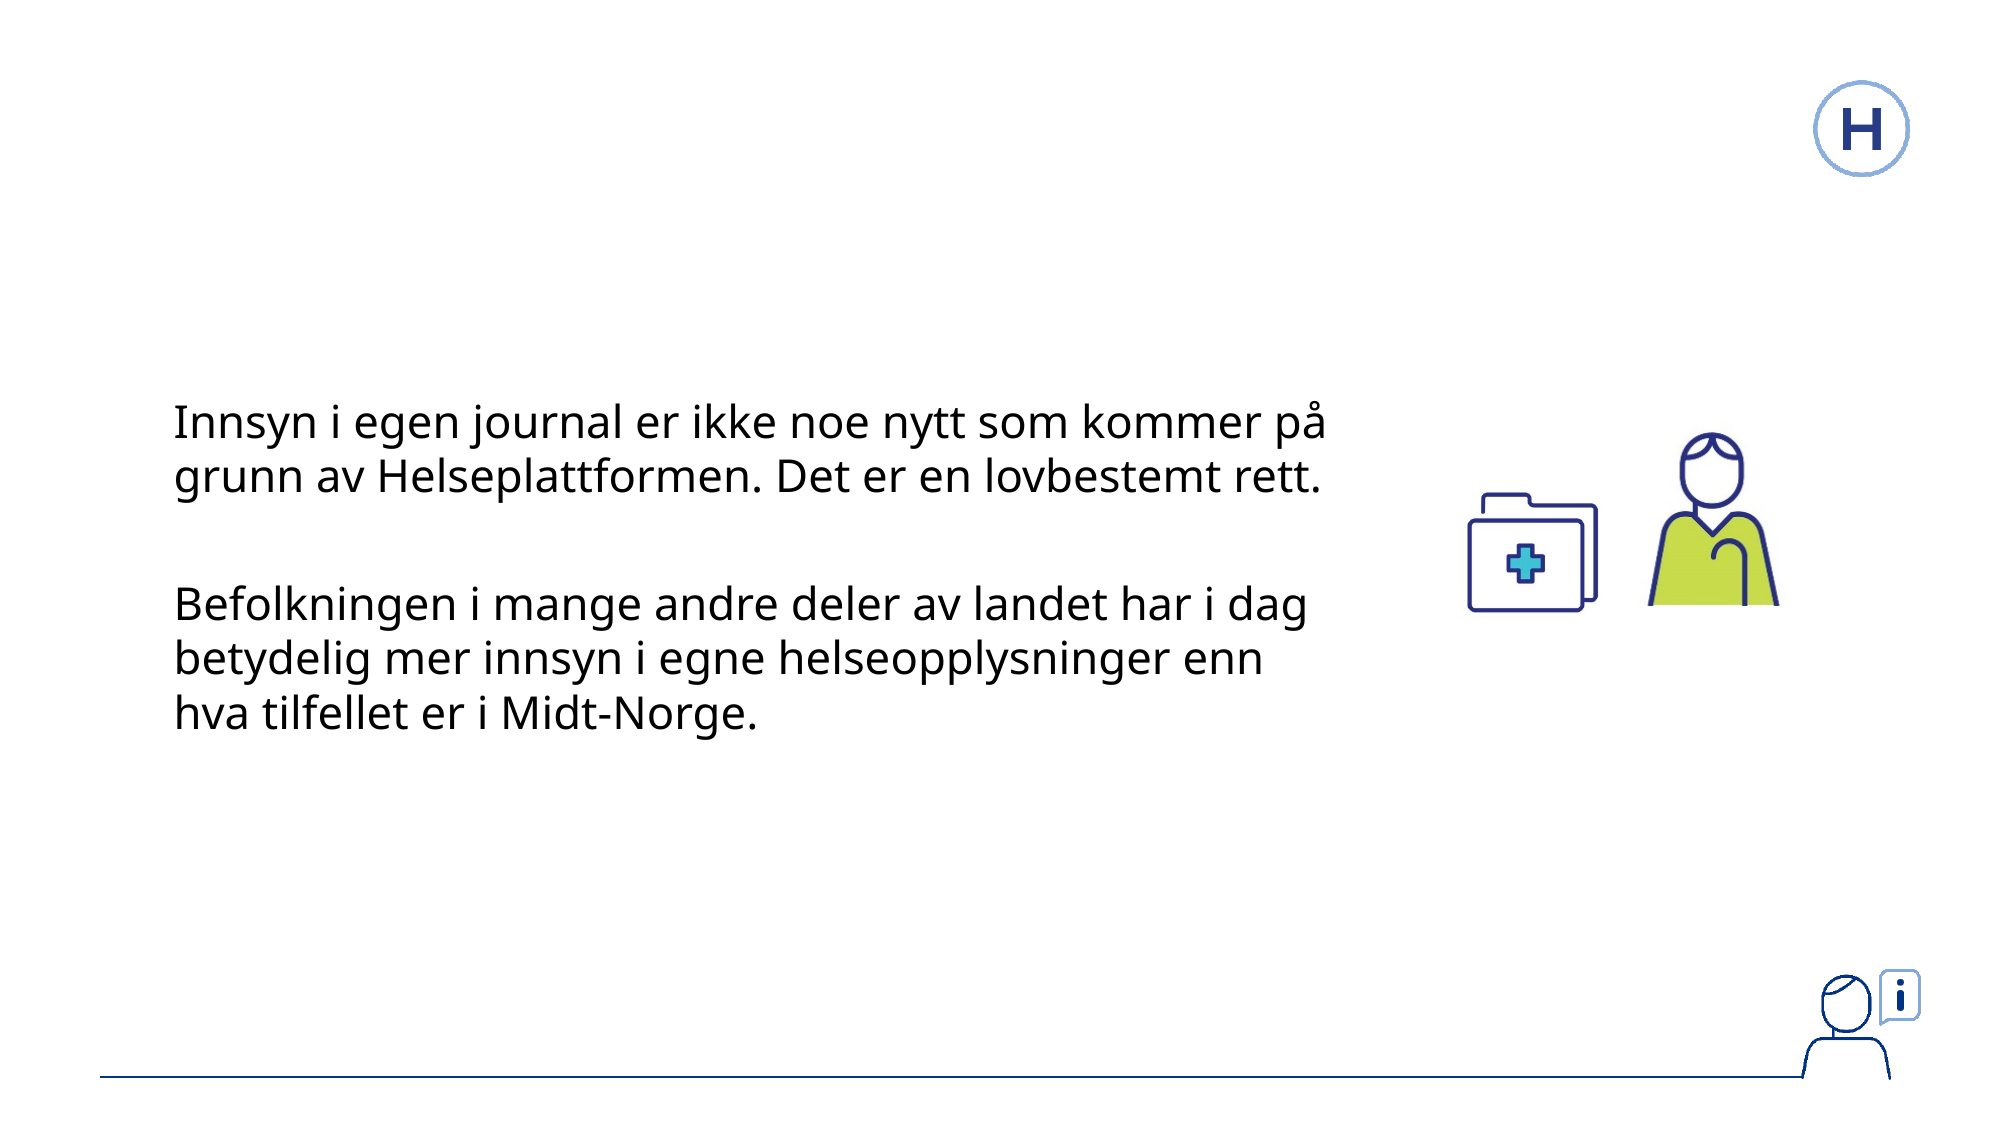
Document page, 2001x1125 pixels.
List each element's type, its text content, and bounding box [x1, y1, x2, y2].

picture [1619, 420, 1805, 606]
picture [1448, 467, 1618, 637]
picture [1778, 913, 1960, 1096]
picture [1813, 80, 1910, 177]
list Innsyn i egen journal er ikke noe nytt som kommer på grunn av Helseplattformen. Det er en lovbestemt rett. Befolkningen i mange andre deler av landet har i dag betydelig mer innsyn i egne helseopplysninger enn hva tilfellet er i Midt-Norge. [90, 385, 1355, 817]
